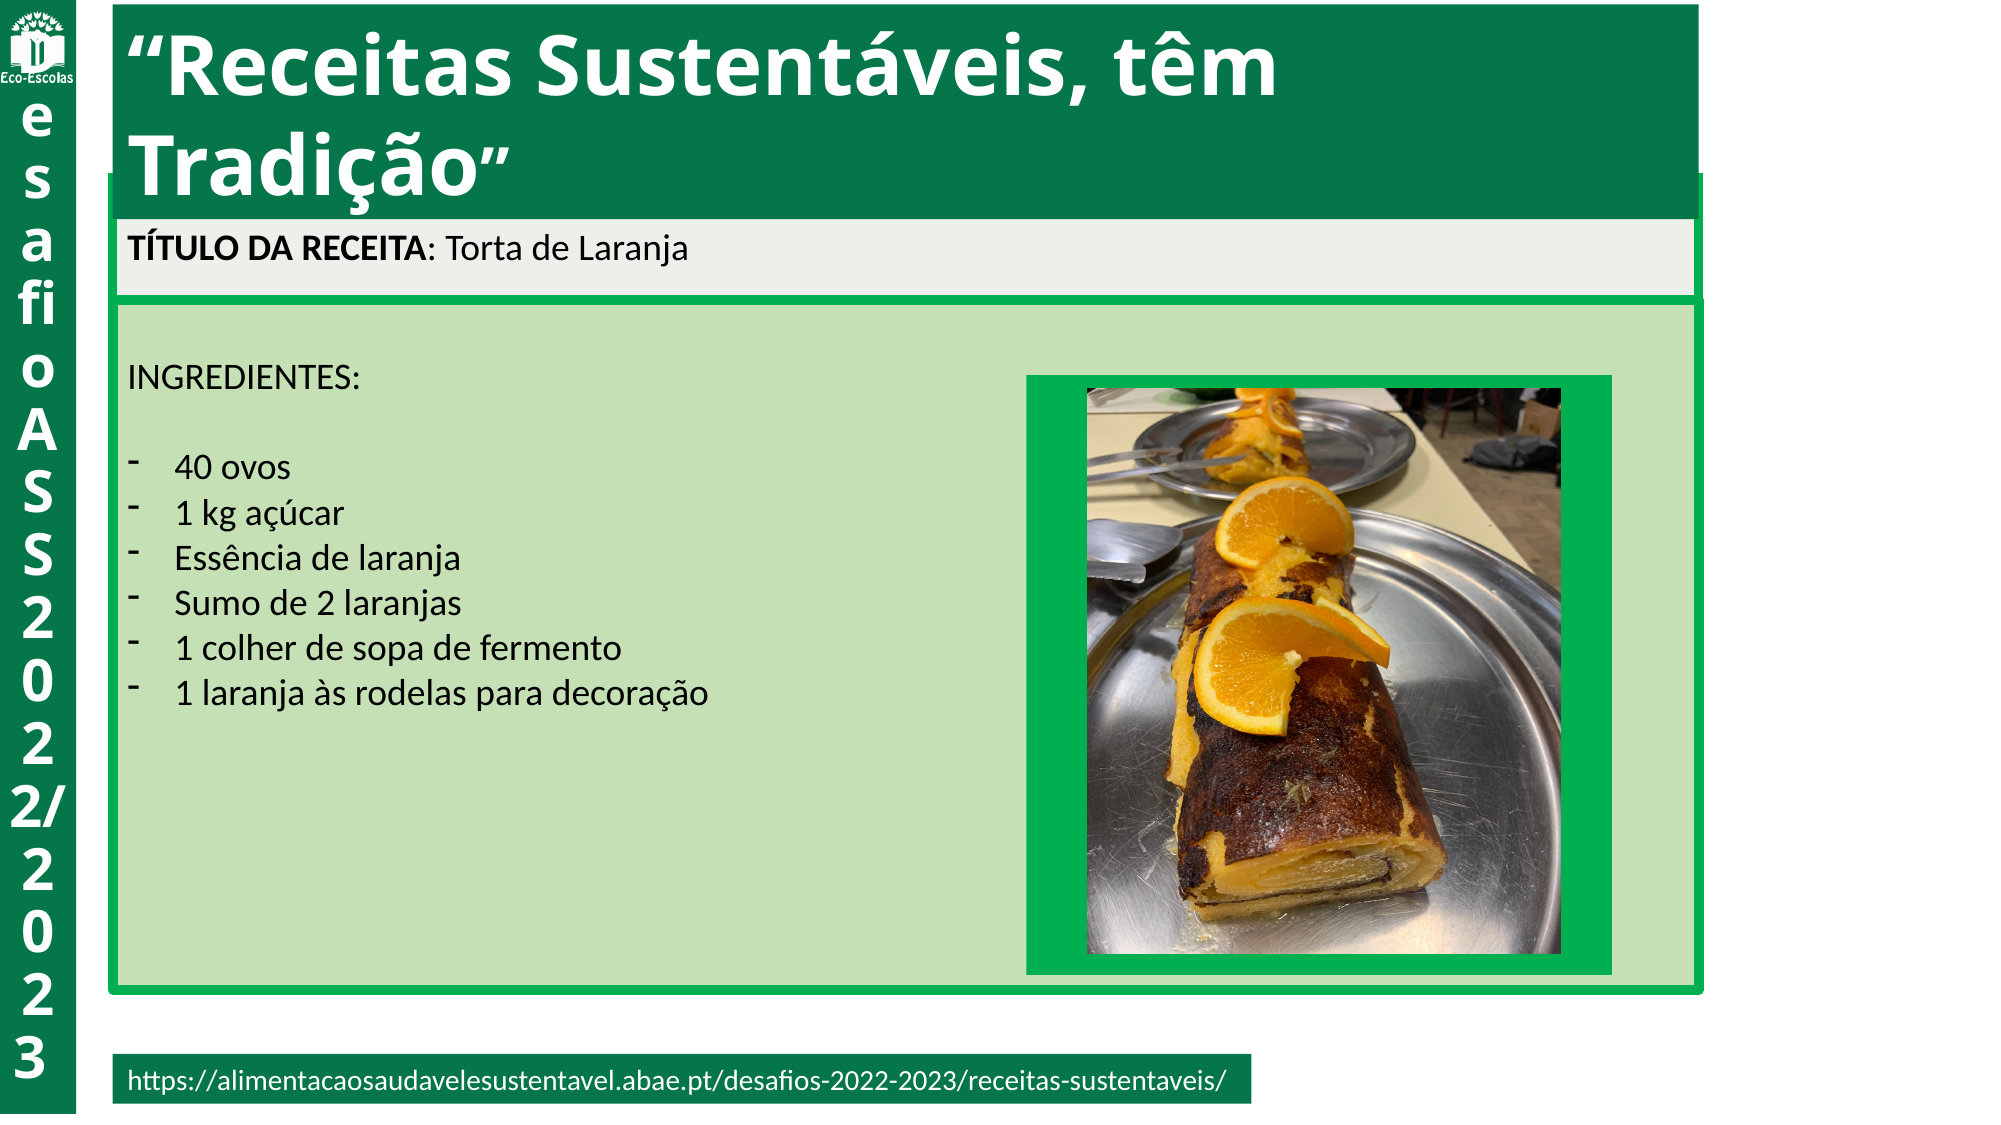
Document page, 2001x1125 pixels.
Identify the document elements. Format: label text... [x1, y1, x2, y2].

text_box “Receitas Sustentáveis, têm Tradição” [112, 4, 1699, 220]
text_box https://alimentacaosaudavelesustentavel.abae.pt/desafios-2022-2023/receitas-sustentaveis/ [112, 1053, 1252, 1104]
text_box TÍTULO DA RECEITA: Torta de Laranja [112, 176, 1700, 314]
picture [1, 11, 73, 83]
picture [1086, 388, 1561, 954]
title Desafio ASS 2022/2023 [0, 0, 77, 1114]
text_box FOTO DO PRATO FINALIZADO [1026, 375, 1612, 975]
text_box INGREDIENTES: 40 ovos 1 kg açúcar Essência de laranja Sumo de 2 laranjas 1 colher de sopa de fermento 1 laranja às rodelas para decoração [112, 300, 1699, 990]
